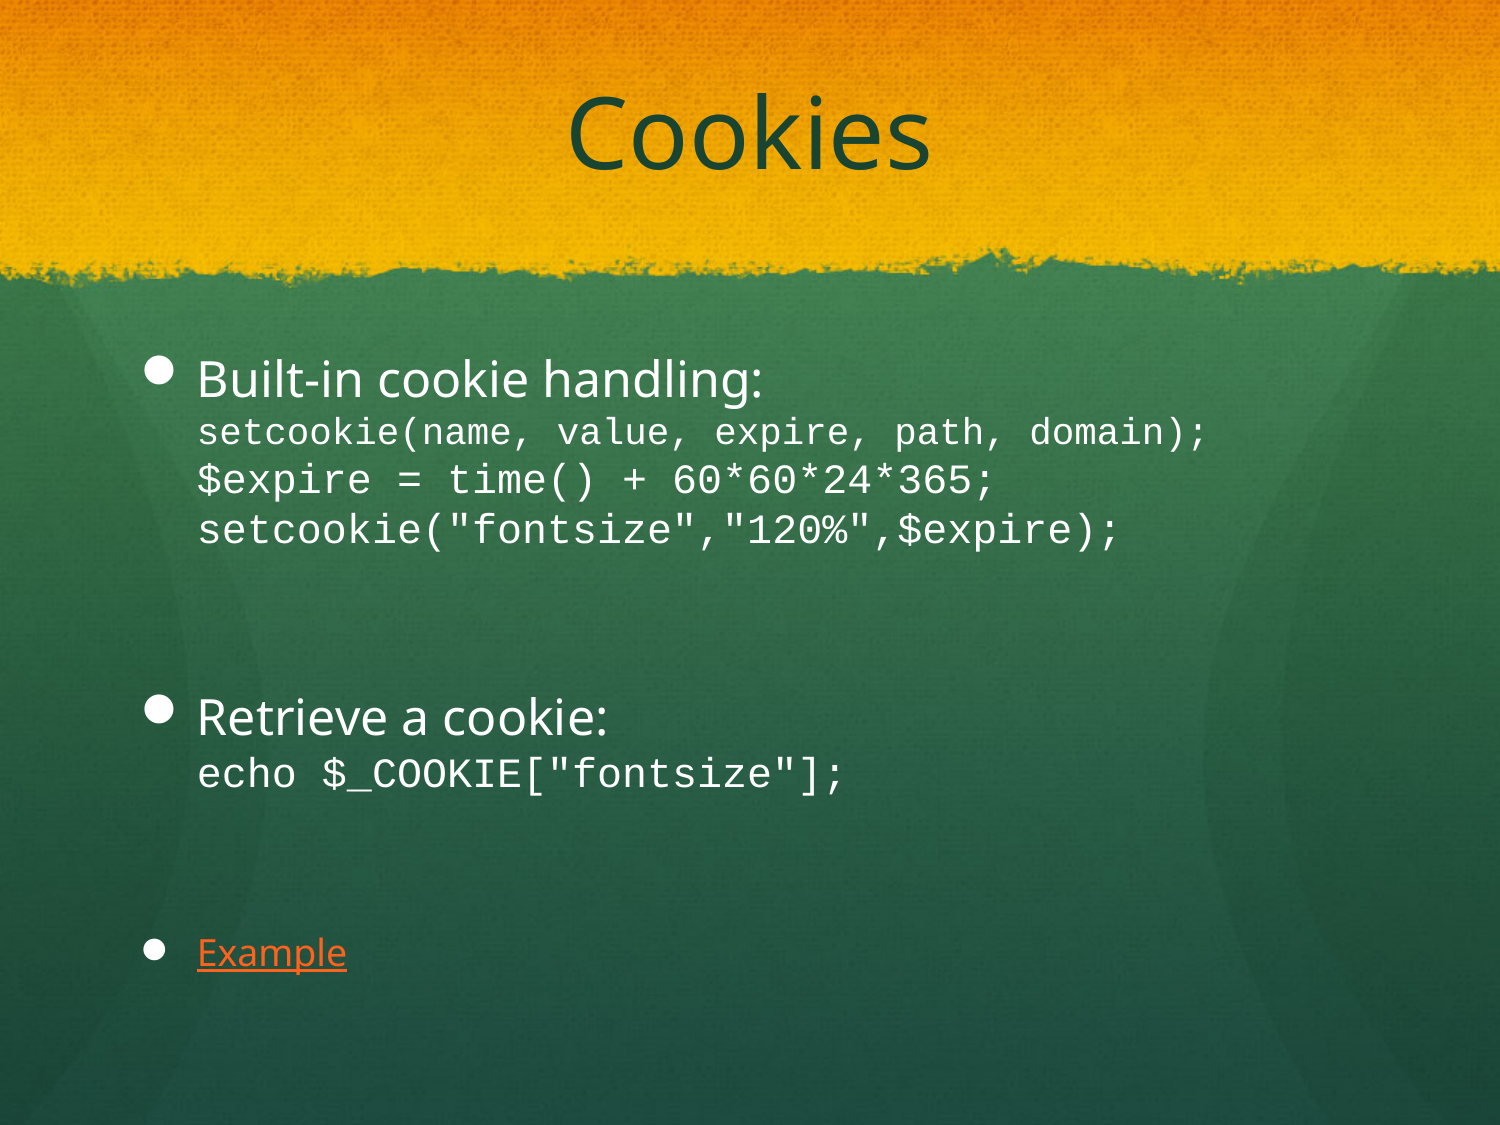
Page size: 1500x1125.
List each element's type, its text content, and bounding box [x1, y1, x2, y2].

title Cookies [125, 12, 1375, 246]
picture [0, 0, 1500, 1125]
list Built-in cookie handling: setcookie(name, value, expire, path, domain); $expire = time() + 60*60*24*365; setcookie("fontsize","120%",$expire); Retrieve a cookie: echo $_COOKIE["fontsize"]; Example [125, 339, 1375, 1026]
